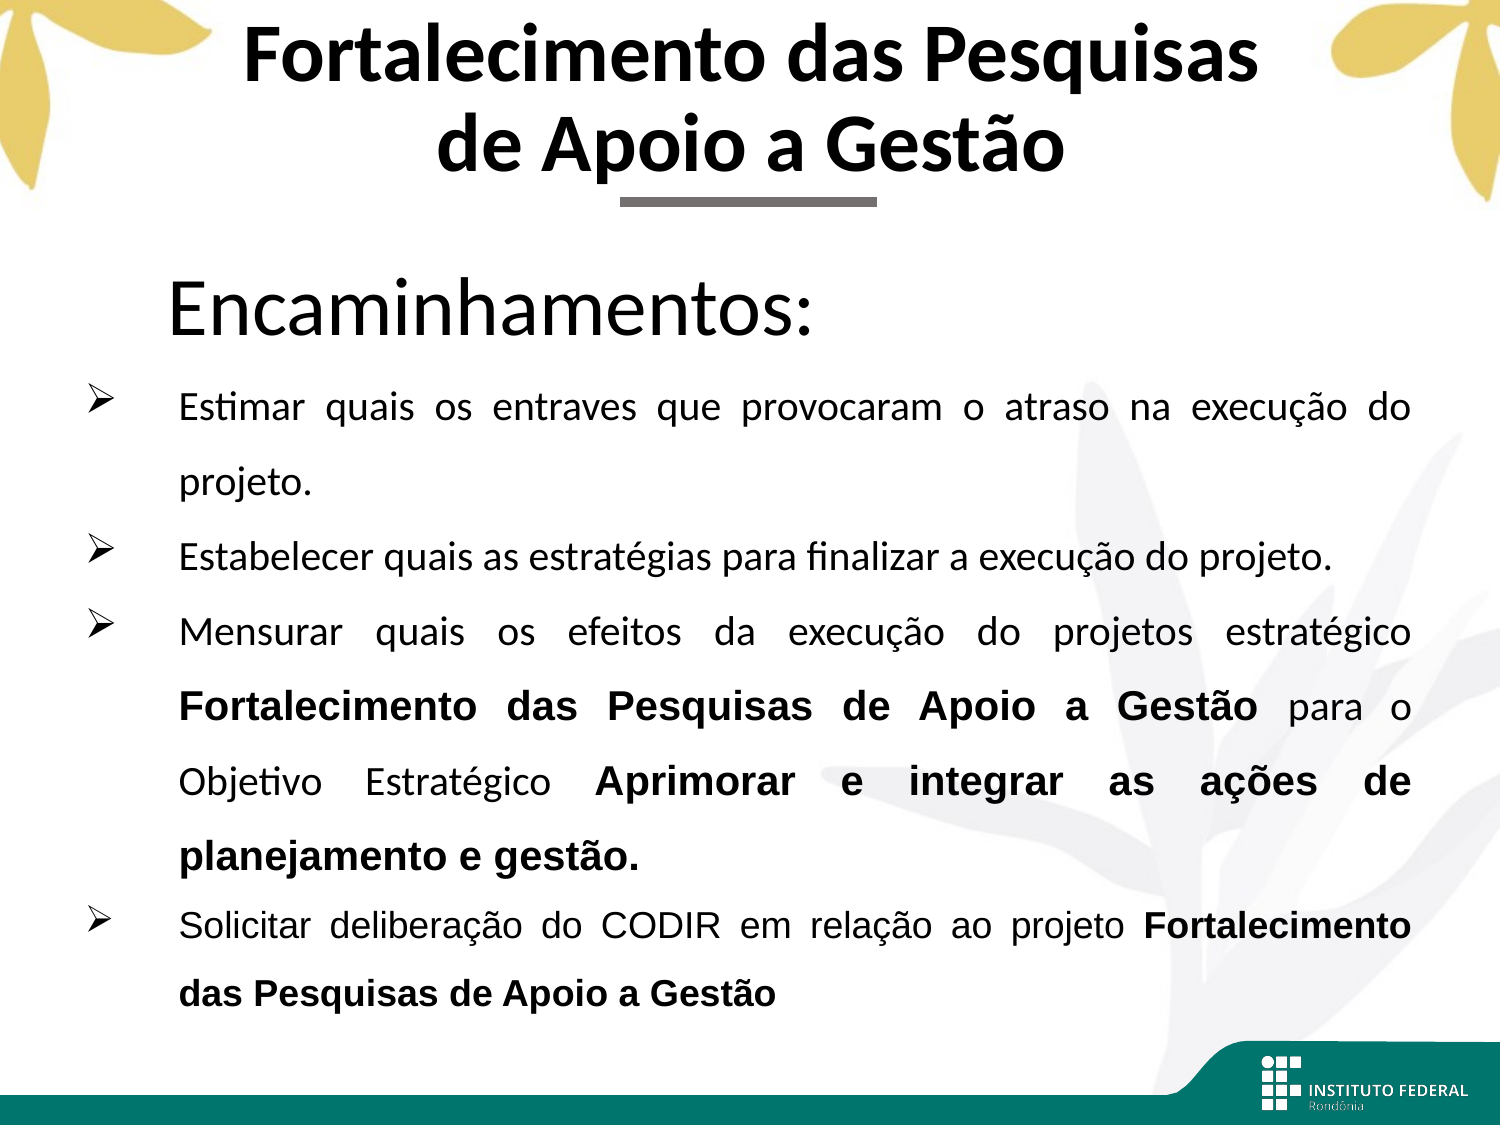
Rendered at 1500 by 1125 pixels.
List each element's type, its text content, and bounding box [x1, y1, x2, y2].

picture [0, 0, 1500, 1095]
text_box Fortalecimento das Pesquisas de Apoio a Gestão [52, 19, 1471, 180]
text_box Encaminhamentos: Estimar quais os entraves que provocaram o atraso na execução do projeto. Estabelecer quais as estratégias para finalizar a execução do projeto. Mensurar quais os efeitos da execução do projetos estratégico Fortalecimento das Pesquisas de Apoio a Gestão para o Objetivo Estratégico Aprimorar e integrar as ações de planejamento e gestão. Solicitar deliberação do CODIR em relação ao projeto Fortalecimento das Pesquisas de Apoio a Gestão [70, 236, 1427, 1124]
picture [1257, 1050, 1471, 1115]
text_box [0, 1041, 1500, 1125]
